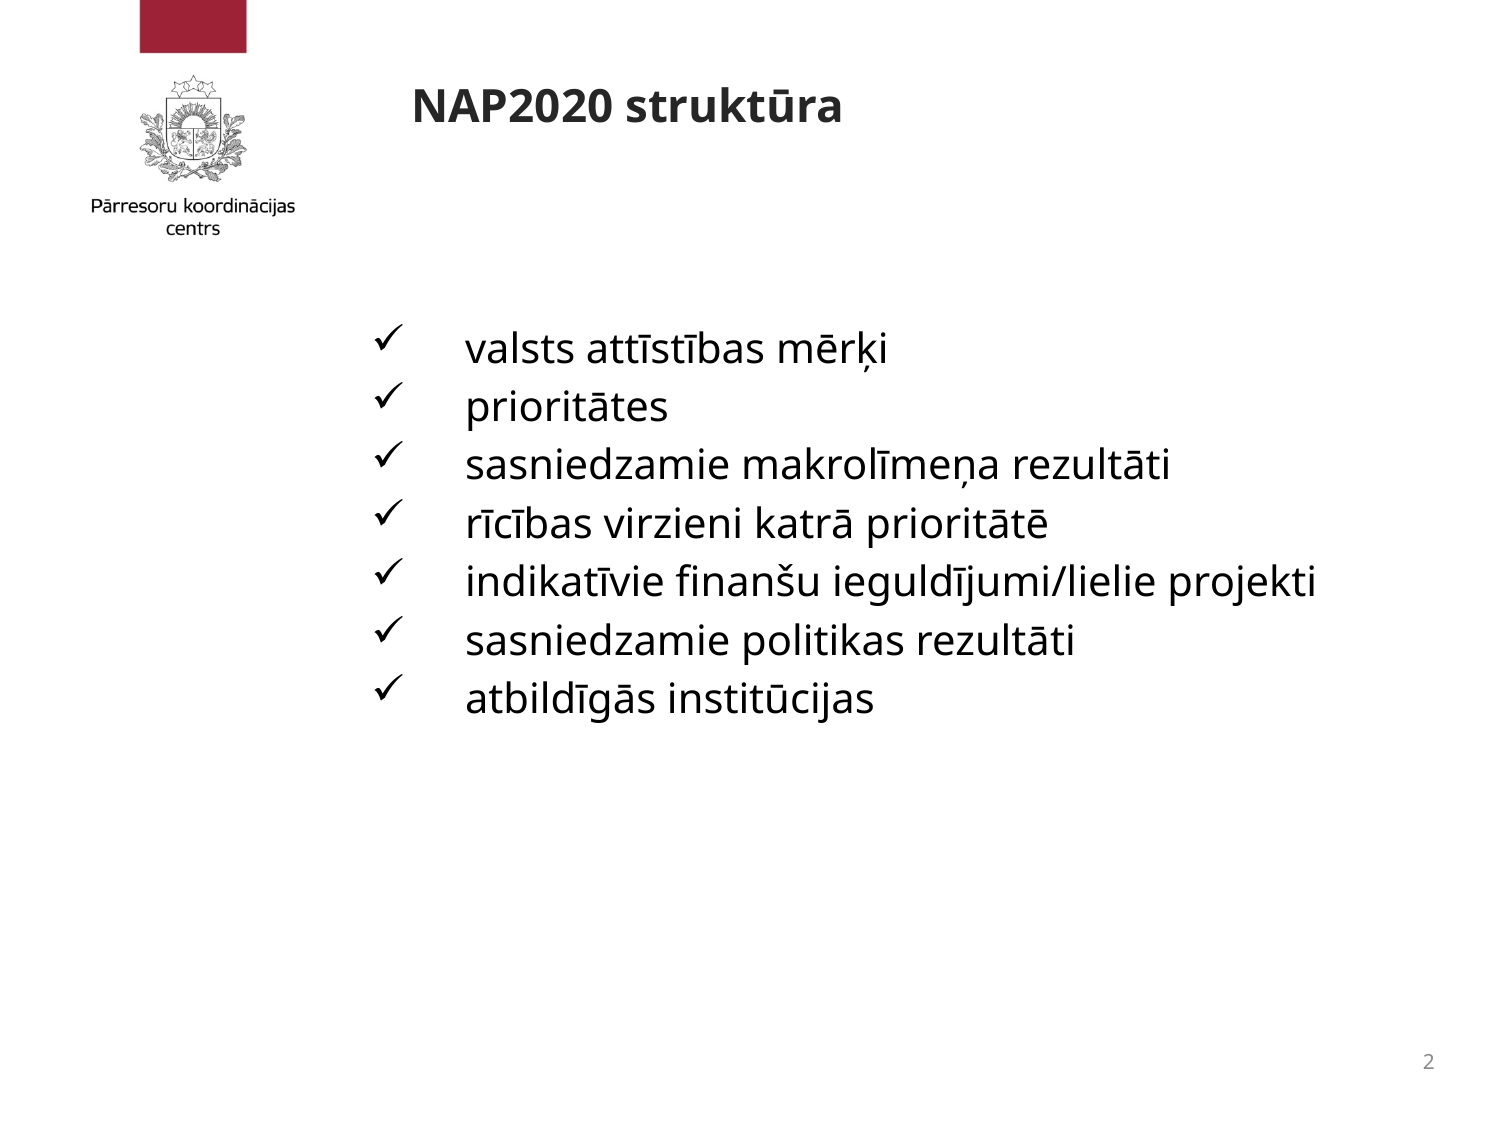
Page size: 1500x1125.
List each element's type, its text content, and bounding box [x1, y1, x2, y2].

title NAP2020 struktūra [395, 69, 1450, 240]
list valsts attīstības mērķi prioritātes sasniedzamie makrolīmeņa rezultāti rīcības virzieni katrā prioritātē indikatīvie finanšu ieguldījumi/lielie projekti sasniedzamie politikas rezultāti atbildīgās institūcijas [224, 255, 1450, 1006]
slide_number 2 [1400, 1037, 1450, 1088]
picture [48, 0, 338, 321]
